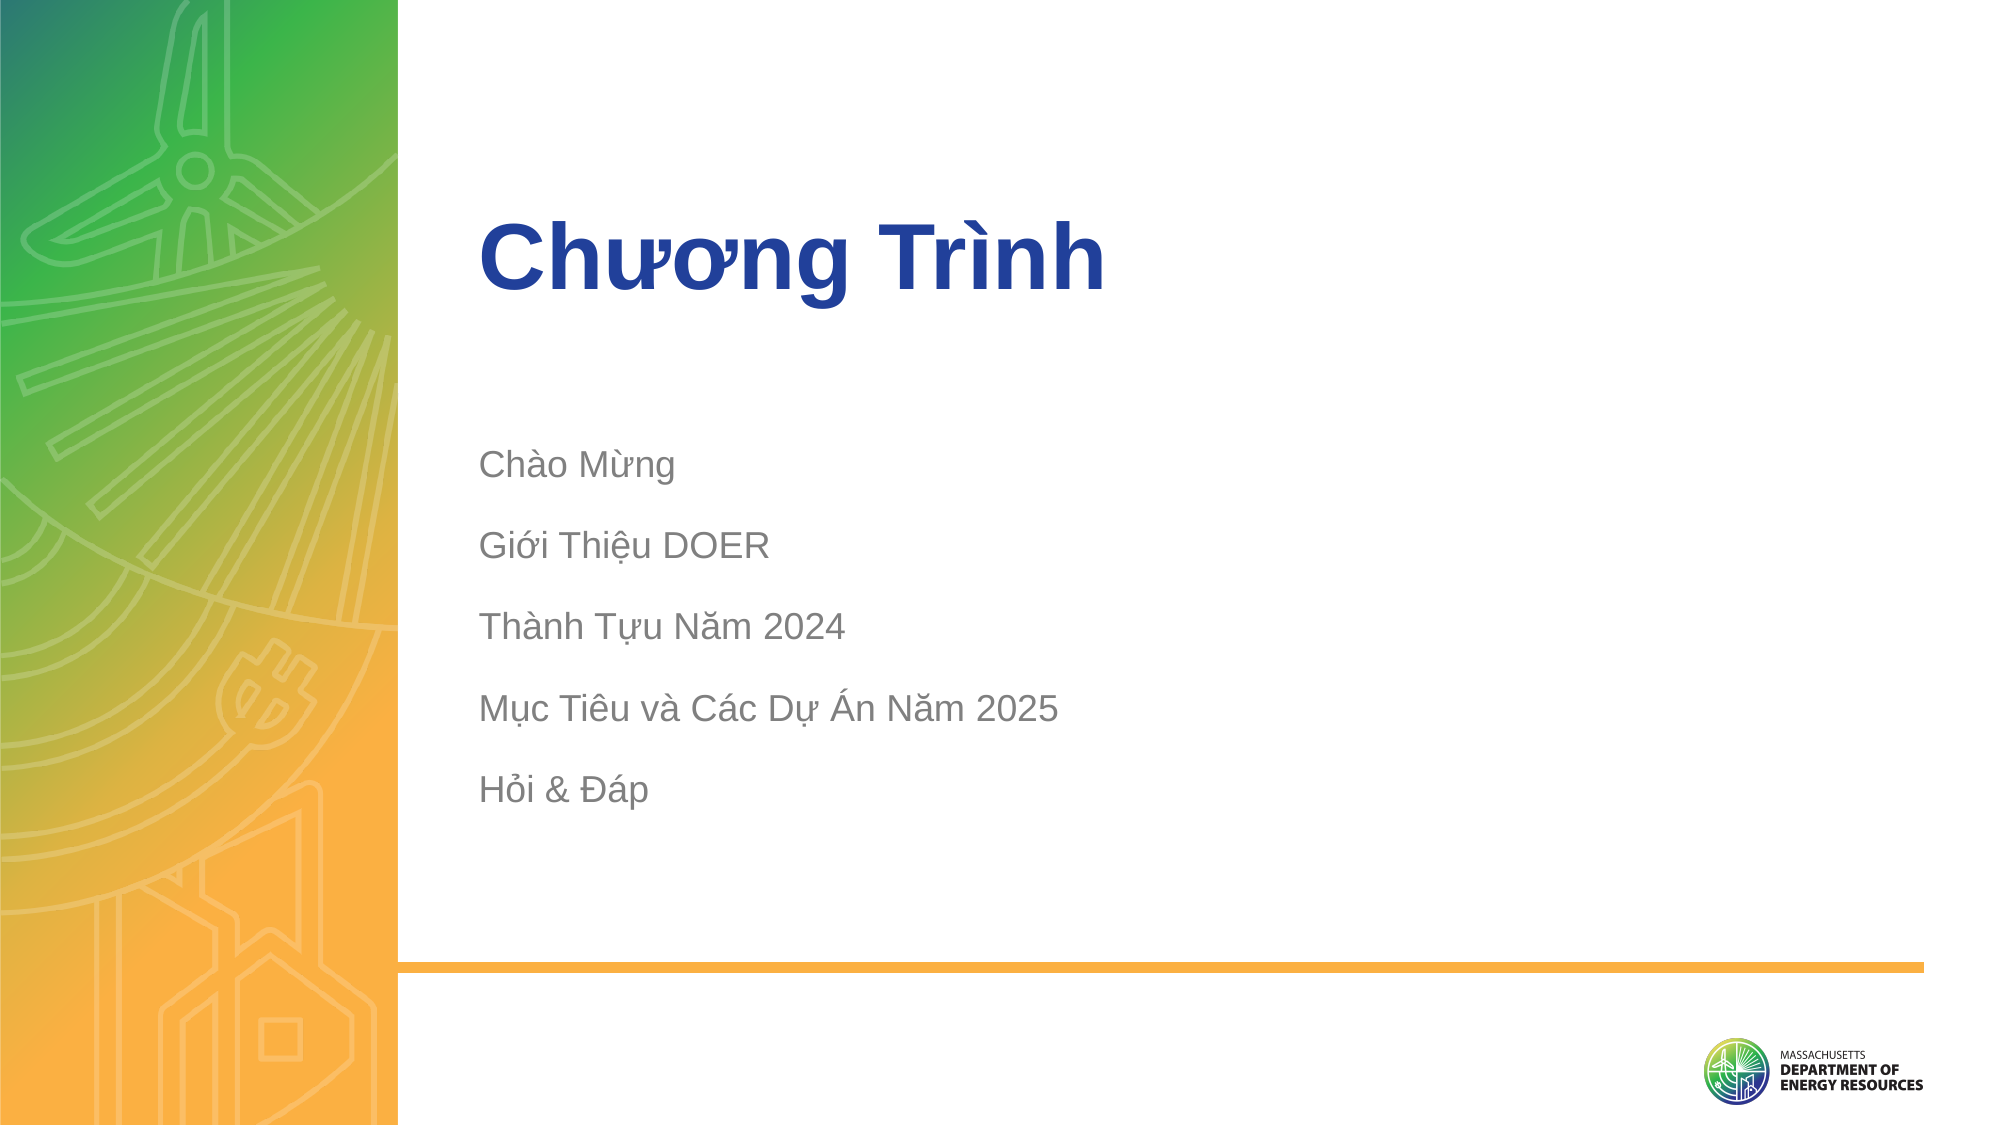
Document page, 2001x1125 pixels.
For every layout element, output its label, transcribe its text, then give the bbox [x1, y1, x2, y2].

list Mục Tiêu và Các Dự Án Năm 2025 [463, 681, 1572, 733]
list Chương Trình [463, 201, 1578, 301]
list Hỏi & Đáp [463, 762, 1714, 814]
picture [1704, 1038, 1923, 1105]
list Giới Thiệu DOER [463, 518, 1572, 570]
list Thành Tựu Năm 2024 [463, 600, 1664, 651]
list Chào Mừng [463, 437, 1572, 489]
picture [0, 0, 398, 1125]
